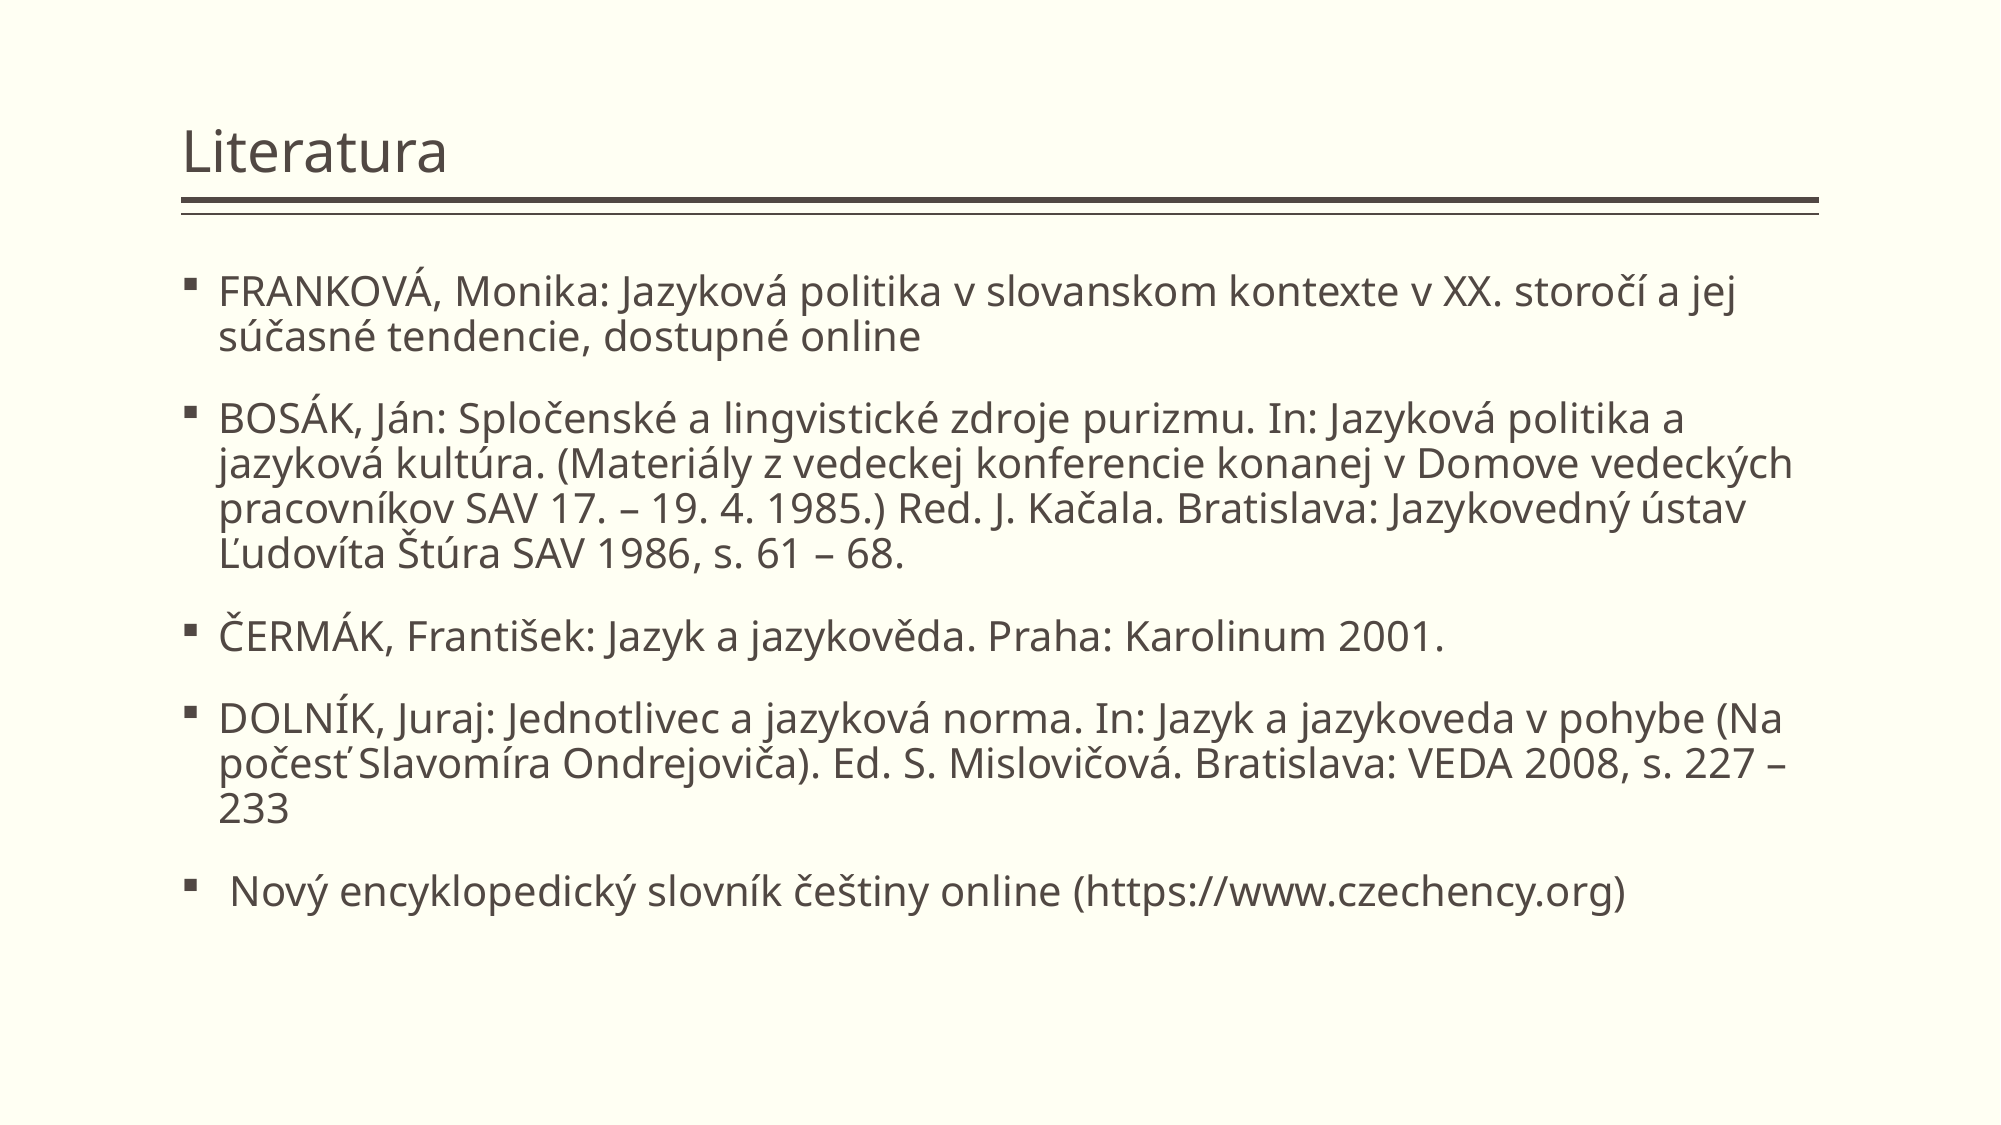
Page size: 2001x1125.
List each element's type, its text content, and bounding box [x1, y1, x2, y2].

list FRANKOVÁ, Monika: Jazyková politika v slovanskom kontexte v XX. storočí a jej súčasné tendencie, dostupné online BOSÁK, Ján: Spločenské a lingvistické zdroje purizmu. In: Jazyková politika a jazyková kultúra. (Materiály z vedeckej konferencie konanej v Domove vedeckých pracovníkov SAV 17. – 19. 4. 1985.) Red. J. Kačala. Bratislava: Jazykovedný ústav Ľudovíta Štúra SAV 1986, s. 61 – 68. ČERMÁK, František: Jazyk a jazykověda. Praha: Karolinum 2001. DOLNÍK, Juraj: Jednotlivec a jazyková norma. In: Jazyk a jazykoveda v pohybe (Na počesť Slavomíra Ondrejoviča). Ed. S. Mislovičová. Bratislava: VEDA 2008, s. 227 – 233 Nový encyklopedický slovník češtiny online (https://www.czechency.org) [181, 262, 1819, 1013]
title Literatura [181, 12, 1819, 193]
